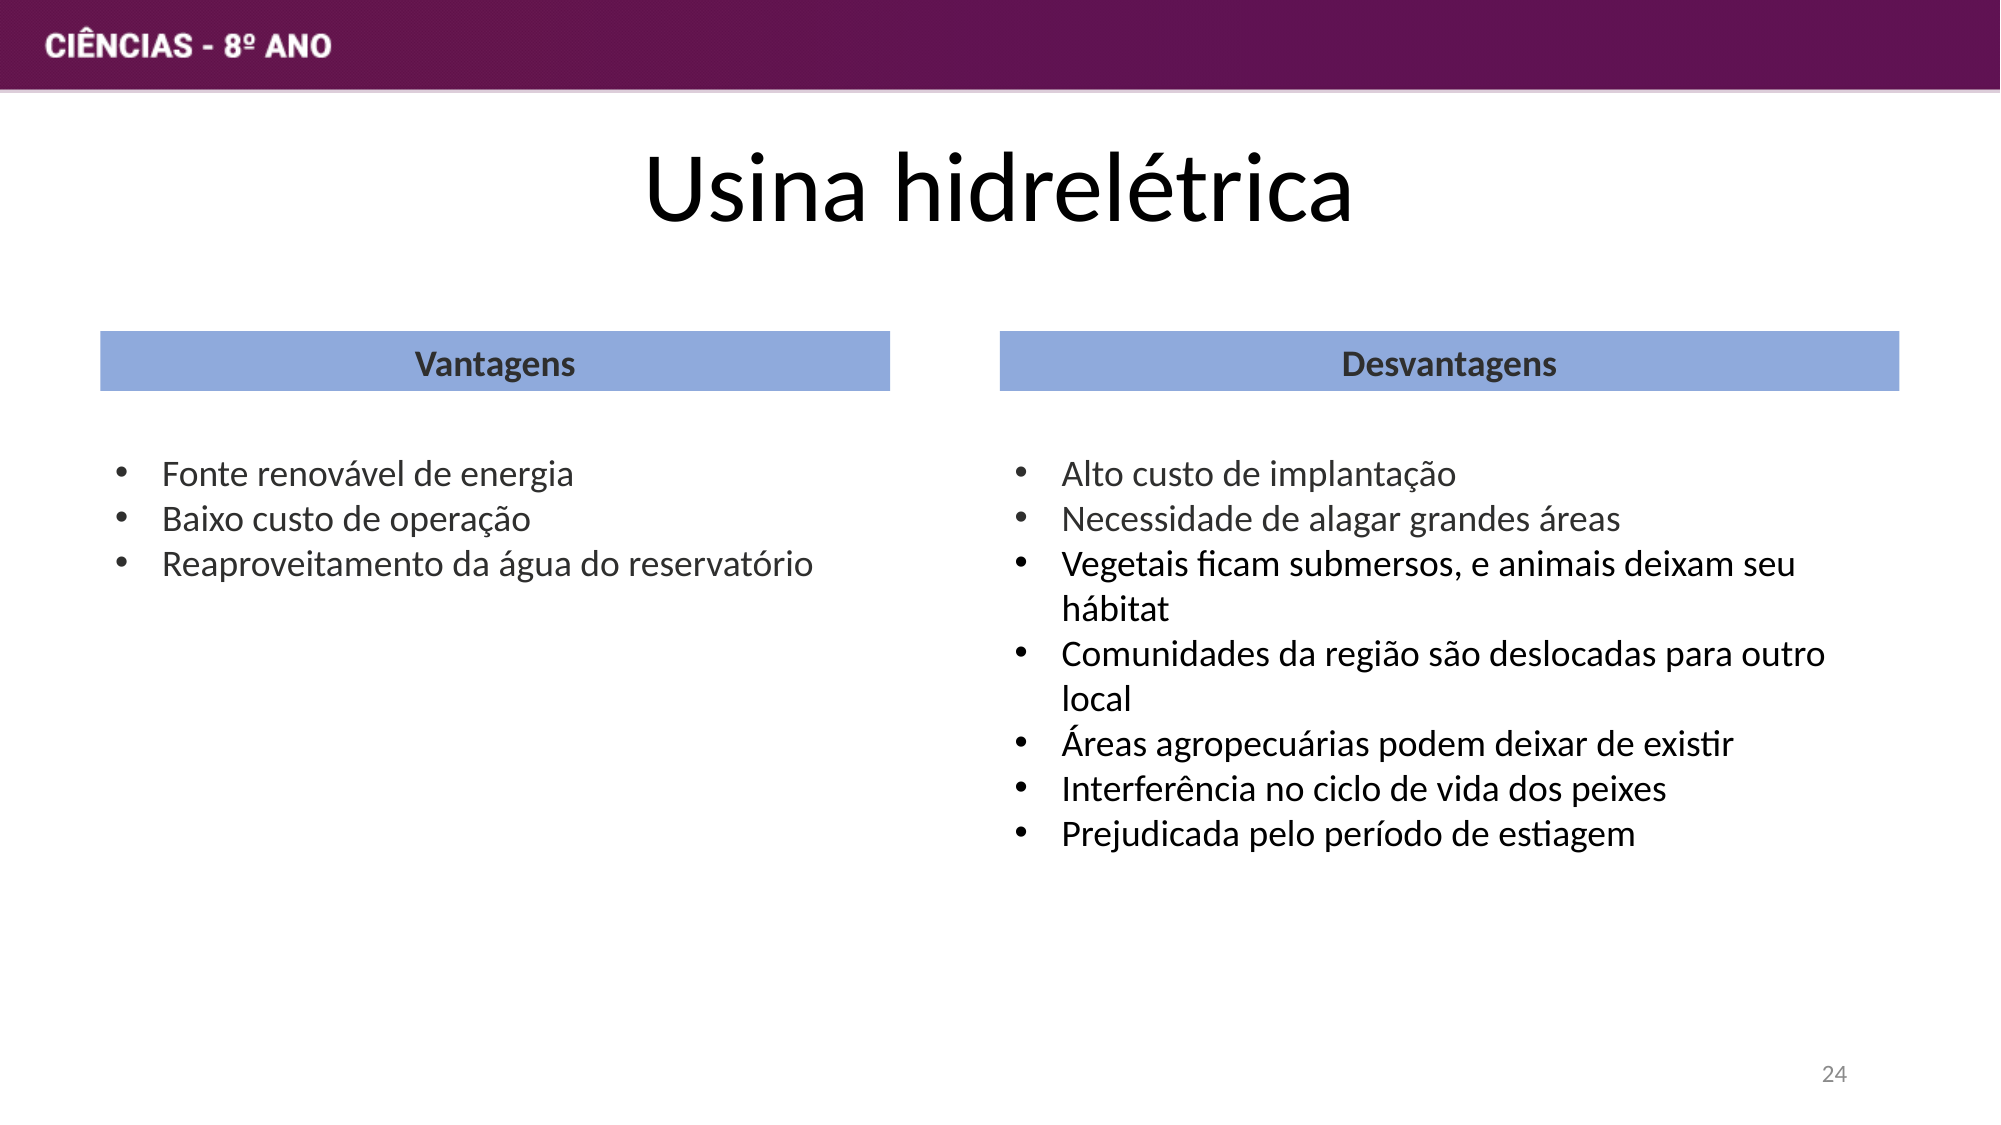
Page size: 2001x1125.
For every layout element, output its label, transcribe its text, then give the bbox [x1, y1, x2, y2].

text_box Vantagens [100, 331, 891, 391]
slide_number 24 [1412, 1042, 1863, 1103]
text_box Desvantagens [999, 331, 1900, 391]
text_box Fonte renovável de energia Baixo custo de operação Reaproveitamento da água do reservatório [100, 441, 891, 591]
picture [0, 0, 2000, 93]
text_box Usina hidrelétrica [619, 127, 1381, 260]
text_box Alto custo de implantação Necessidade de alagar grandes áreas Vegetais ficam submersos, e animais deixam seu hábitat Comunidades da região são deslocadas para outro local Áreas agropecuárias podem deixar de existir Interferência no ciclo de vida dos peixes Prejudicada pelo período de estiagem [999, 441, 1900, 861]
